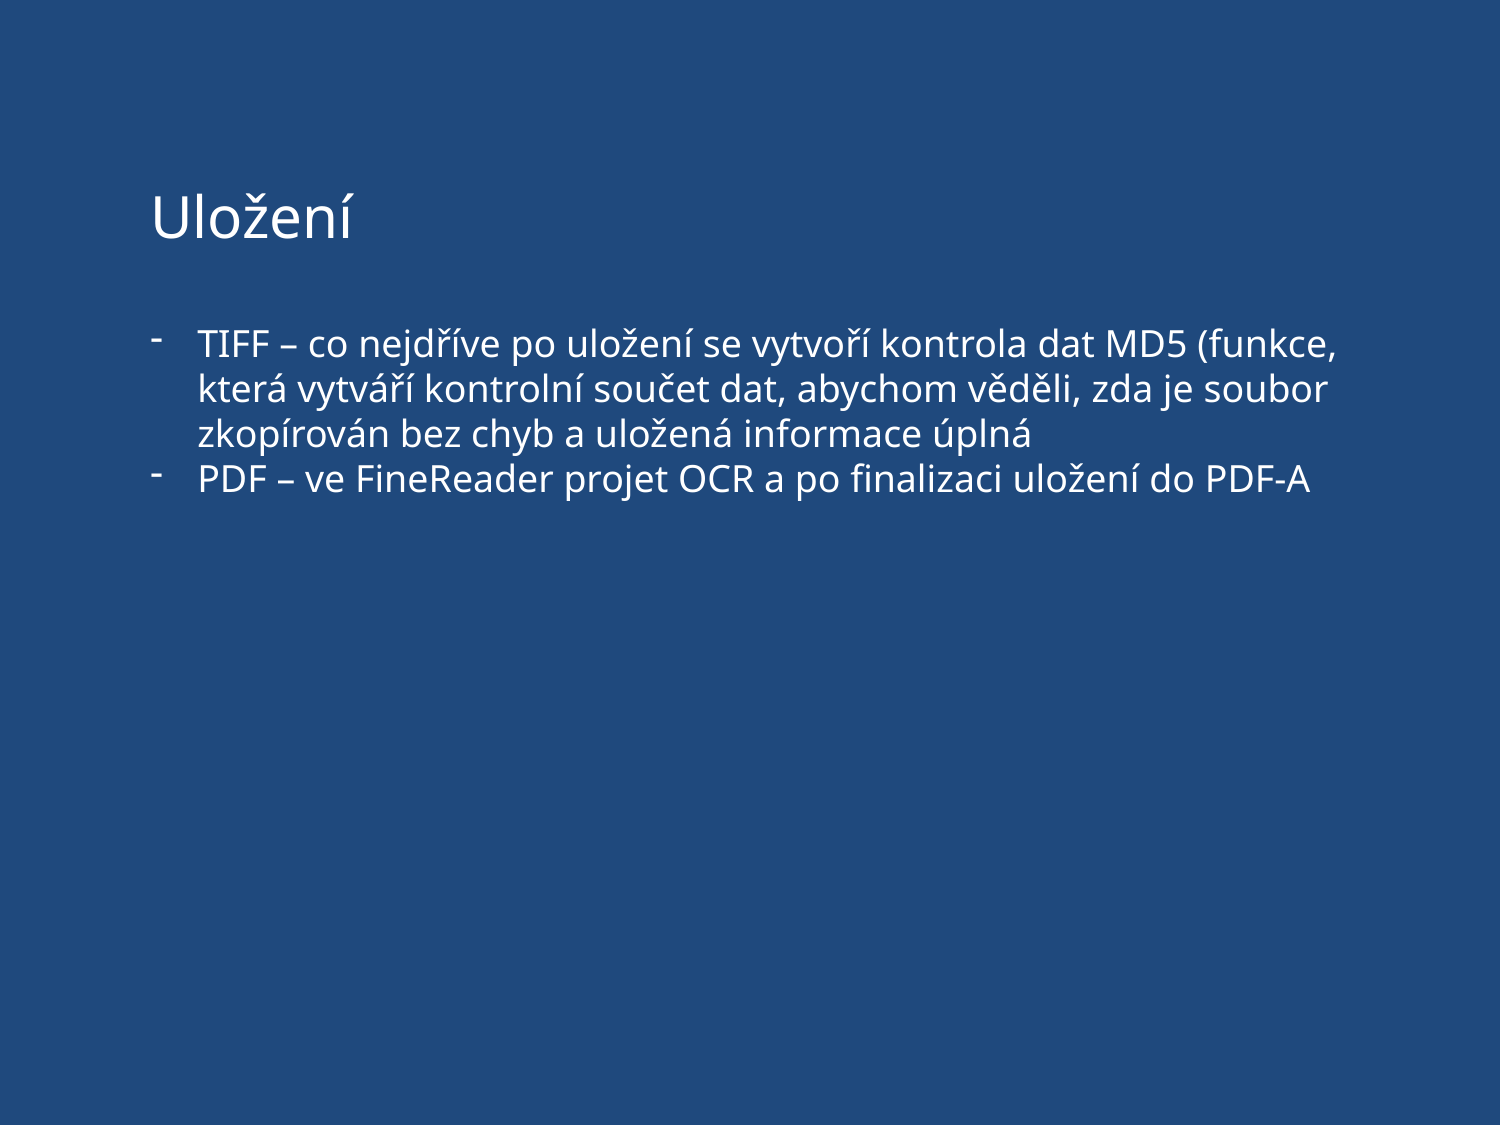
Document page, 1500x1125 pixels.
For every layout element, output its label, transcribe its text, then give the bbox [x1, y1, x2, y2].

text_box Uložení TIFF – co nejdříve po uložení se vytvoří kontrola dat MD5 (funkce, která vytváří kontrolní součet dat, abychom věděli, zda je soubor zkopírován bez chyb a uložená informace úplná PDF – ve FineReader projet OCR a po finalizaci uložení do PDF-A [135, 172, 1424, 508]
